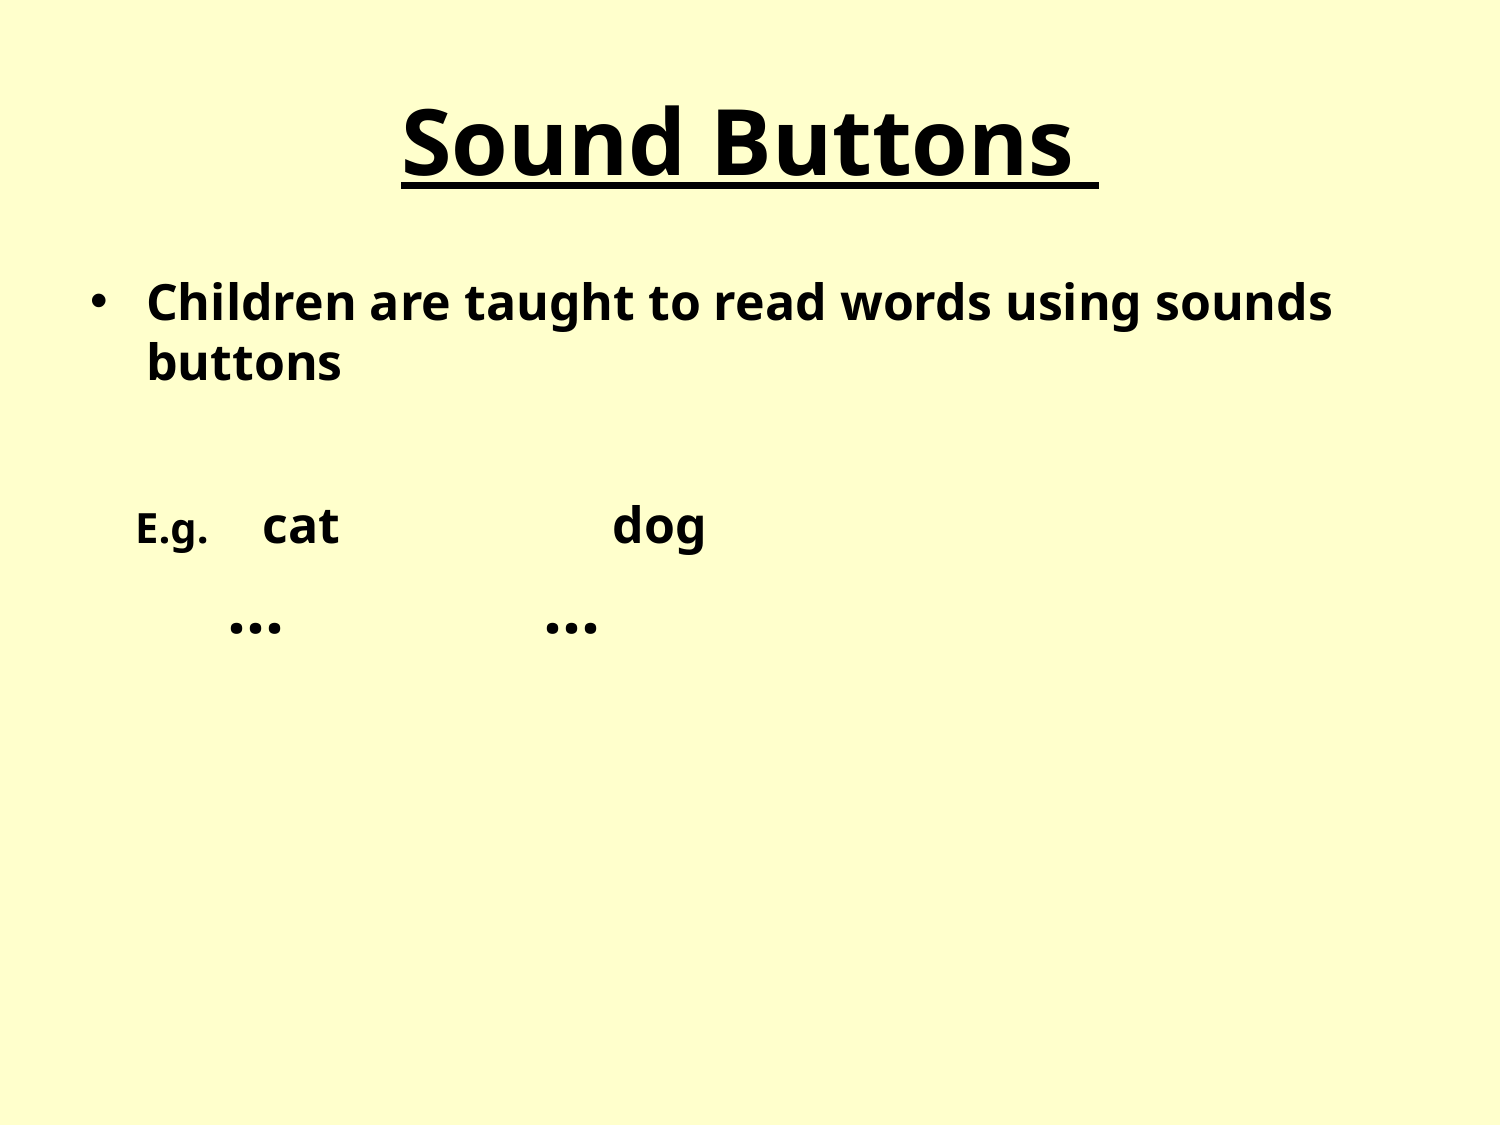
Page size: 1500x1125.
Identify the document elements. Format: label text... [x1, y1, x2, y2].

list Children are taught to read words using sounds buttons E.g. cat dog ... ... [75, 262, 1425, 1005]
title Sound Buttons [75, 45, 1425, 233]
